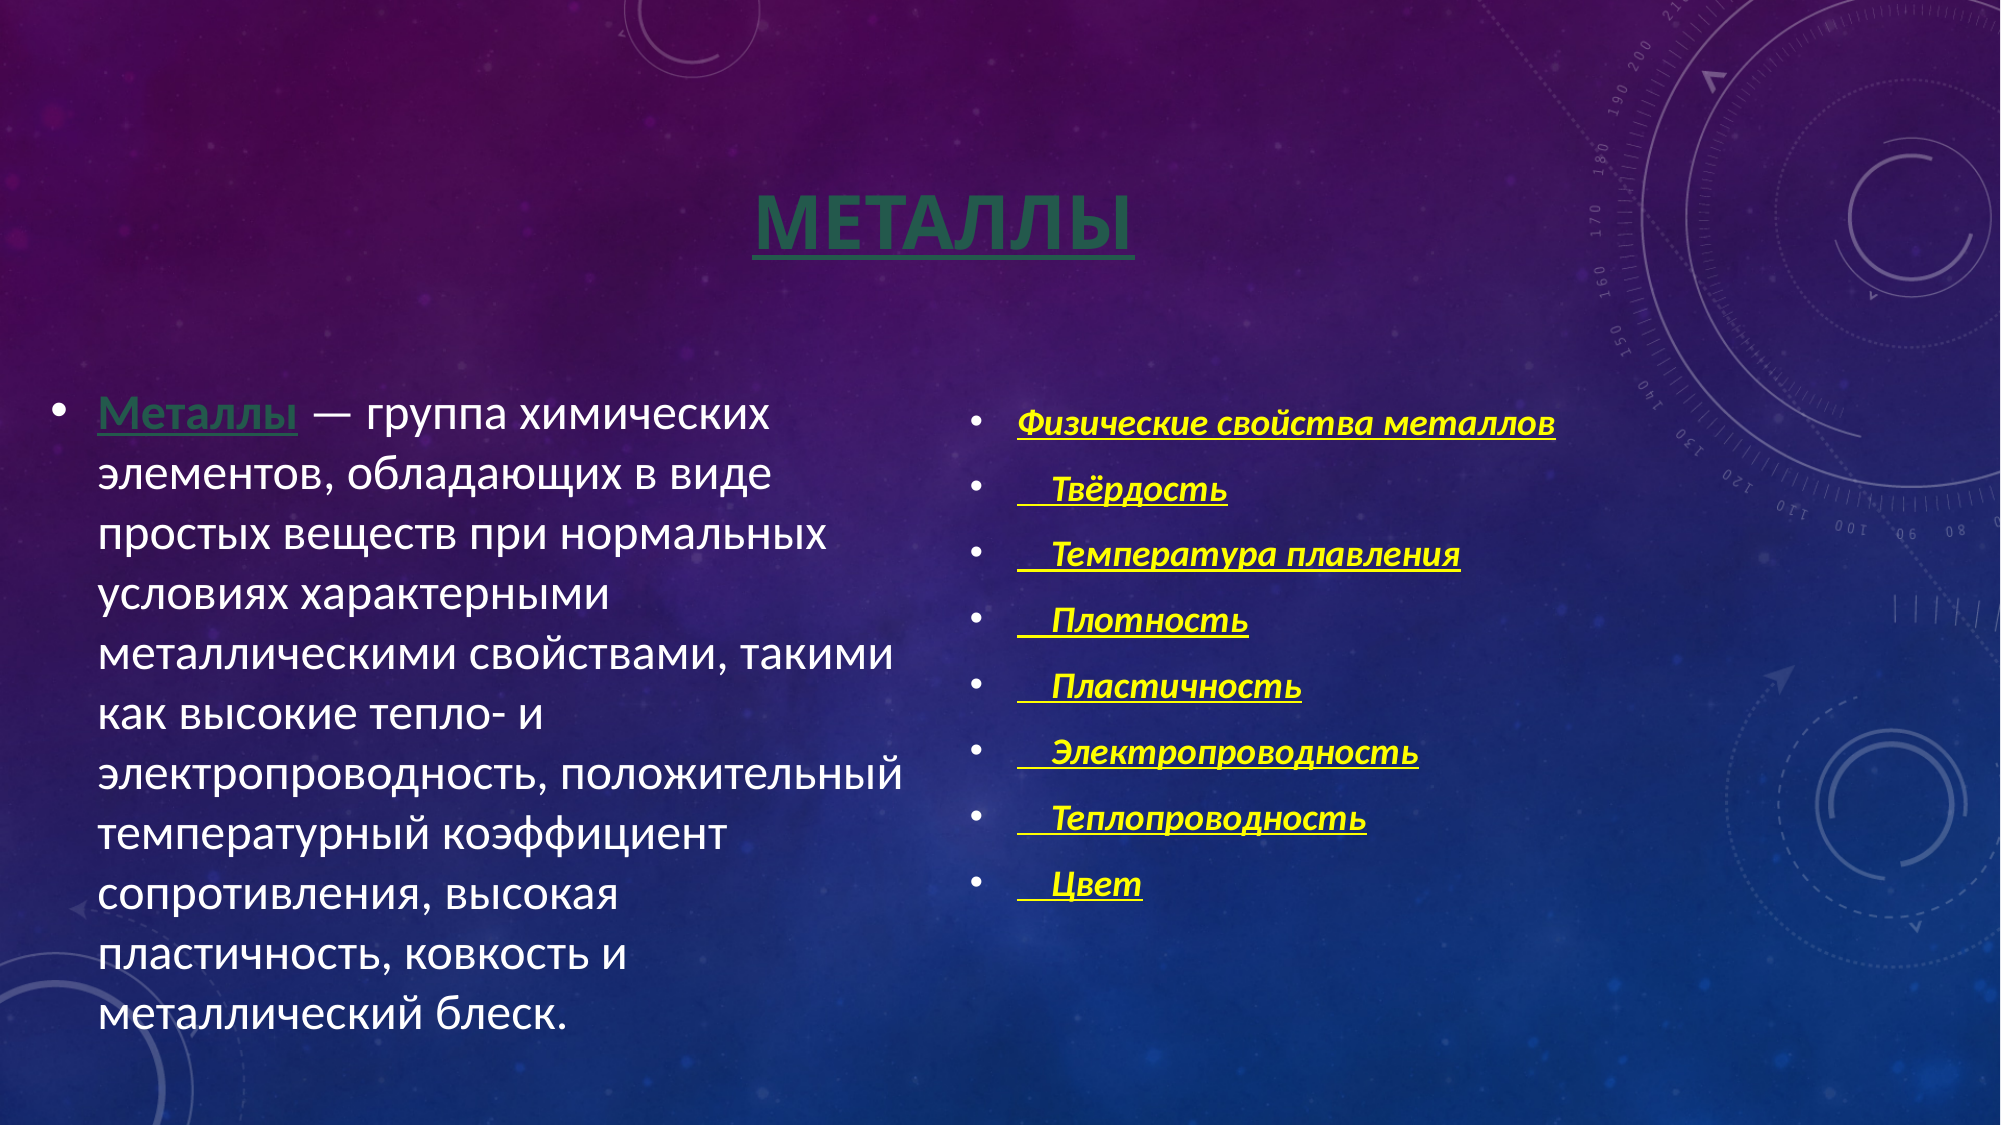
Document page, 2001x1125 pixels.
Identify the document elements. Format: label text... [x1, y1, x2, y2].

title Металлы [112, 99, 1775, 339]
list Металлы — группа химических элементов, обладающих в виде простых веществ при нормальных условиях характерными металлическими свойствами, такими как высокие тепло- и электропроводность, положительный температурный коэффициент сопротивления, высокая пластичность, ковкость и металлический блеск. [35, 351, 932, 1069]
picture [0, 0, 2001, 1125]
list Физические свойства металлов Твёрдость Температура плавления Плотность Пластичность Электропроводность Теплопроводность Цвет [955, 351, 1775, 950]
